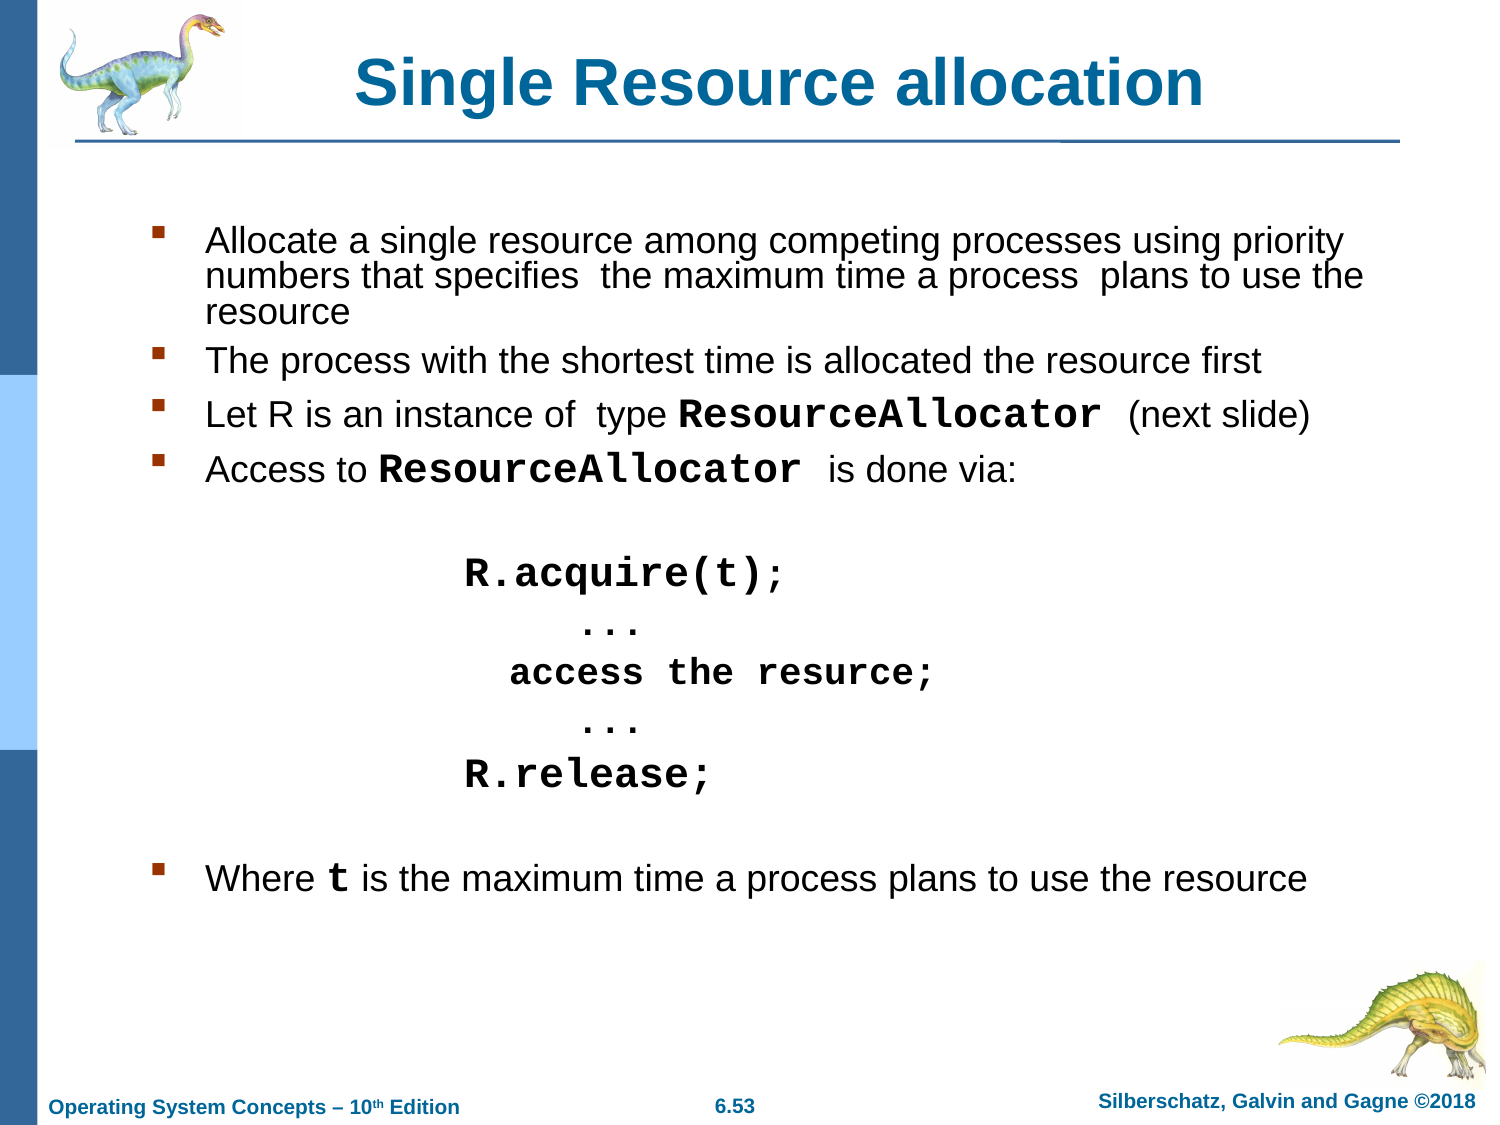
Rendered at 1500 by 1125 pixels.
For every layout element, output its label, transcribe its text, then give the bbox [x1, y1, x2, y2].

text_box Single Resource allocation [140, 21, 1439, 127]
list Allocate a single resource among competing processes using priority numbers that specifies the maximum time a process plans to use the resource The process with the shortest time is allocated the resource first Let R is an instance of type ResourceAllocator (next slide) Access to ResourceAllocator is done via: R.acquire(t); ... access the resurce; ... R.release; Where t is the maximum time a process plans to use the resource [134, 163, 1399, 991]
picture [46, 0, 243, 149]
picture [1275, 959, 1486, 1090]
